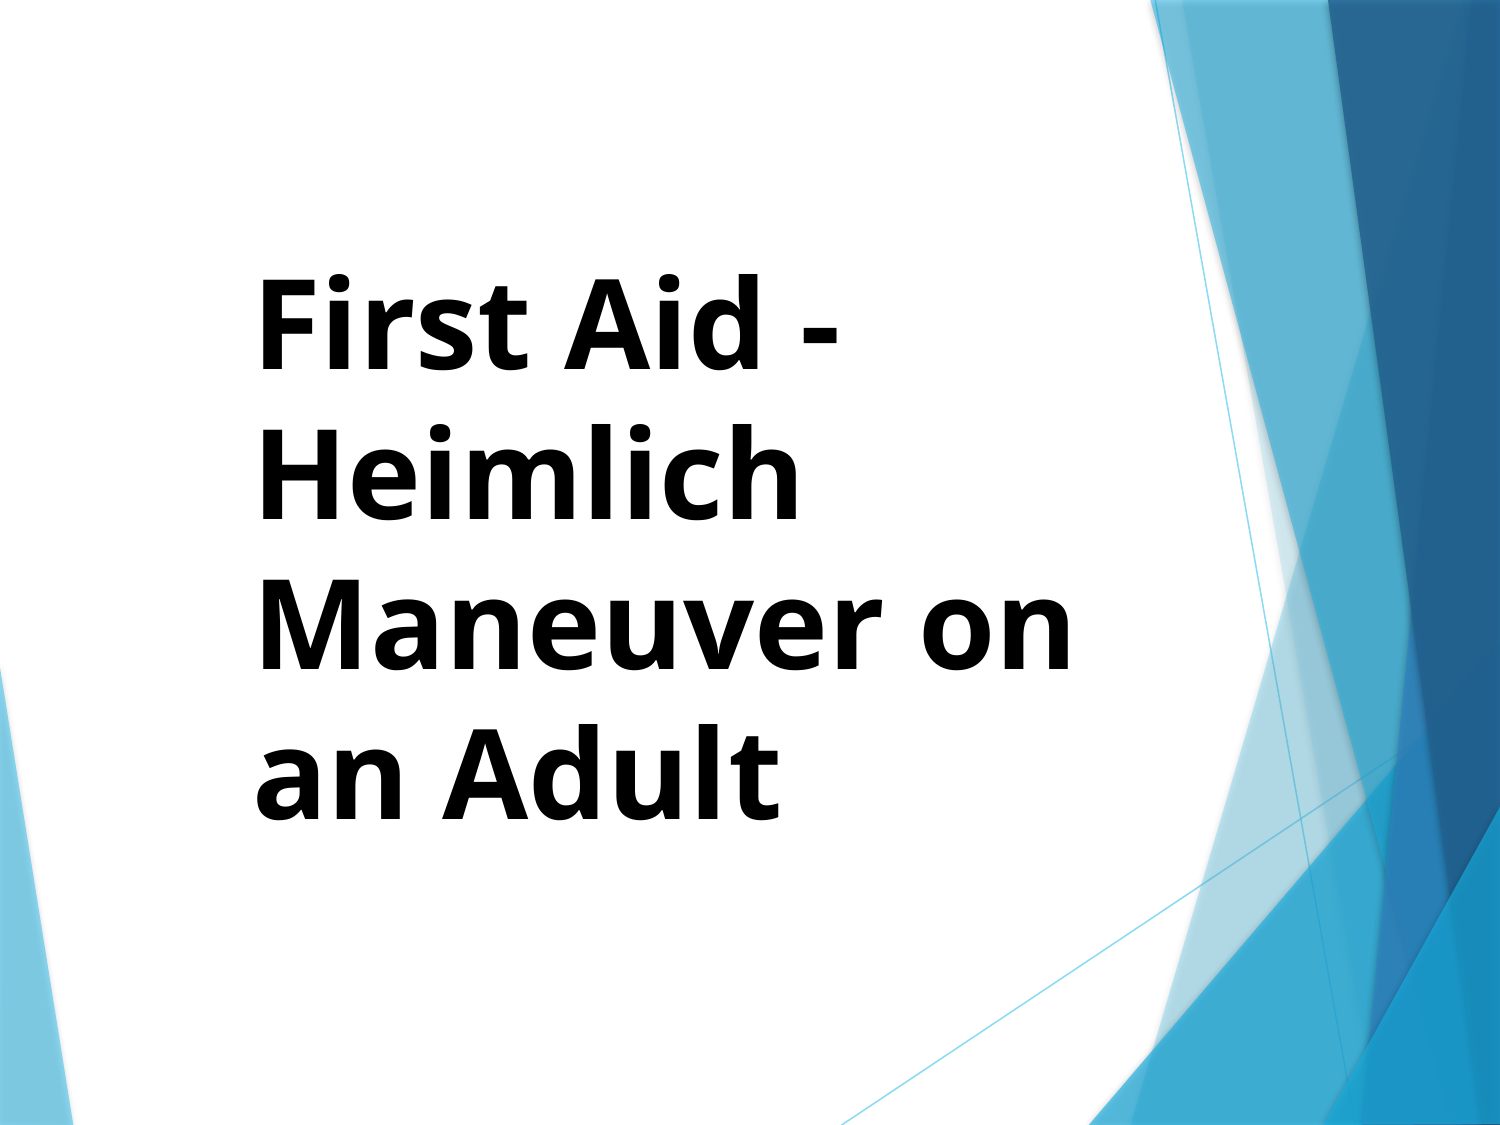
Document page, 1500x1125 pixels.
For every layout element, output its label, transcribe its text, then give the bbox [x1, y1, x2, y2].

text_box First Aid - Heimlich Maneuver on an Adult [237, 237, 1175, 963]
